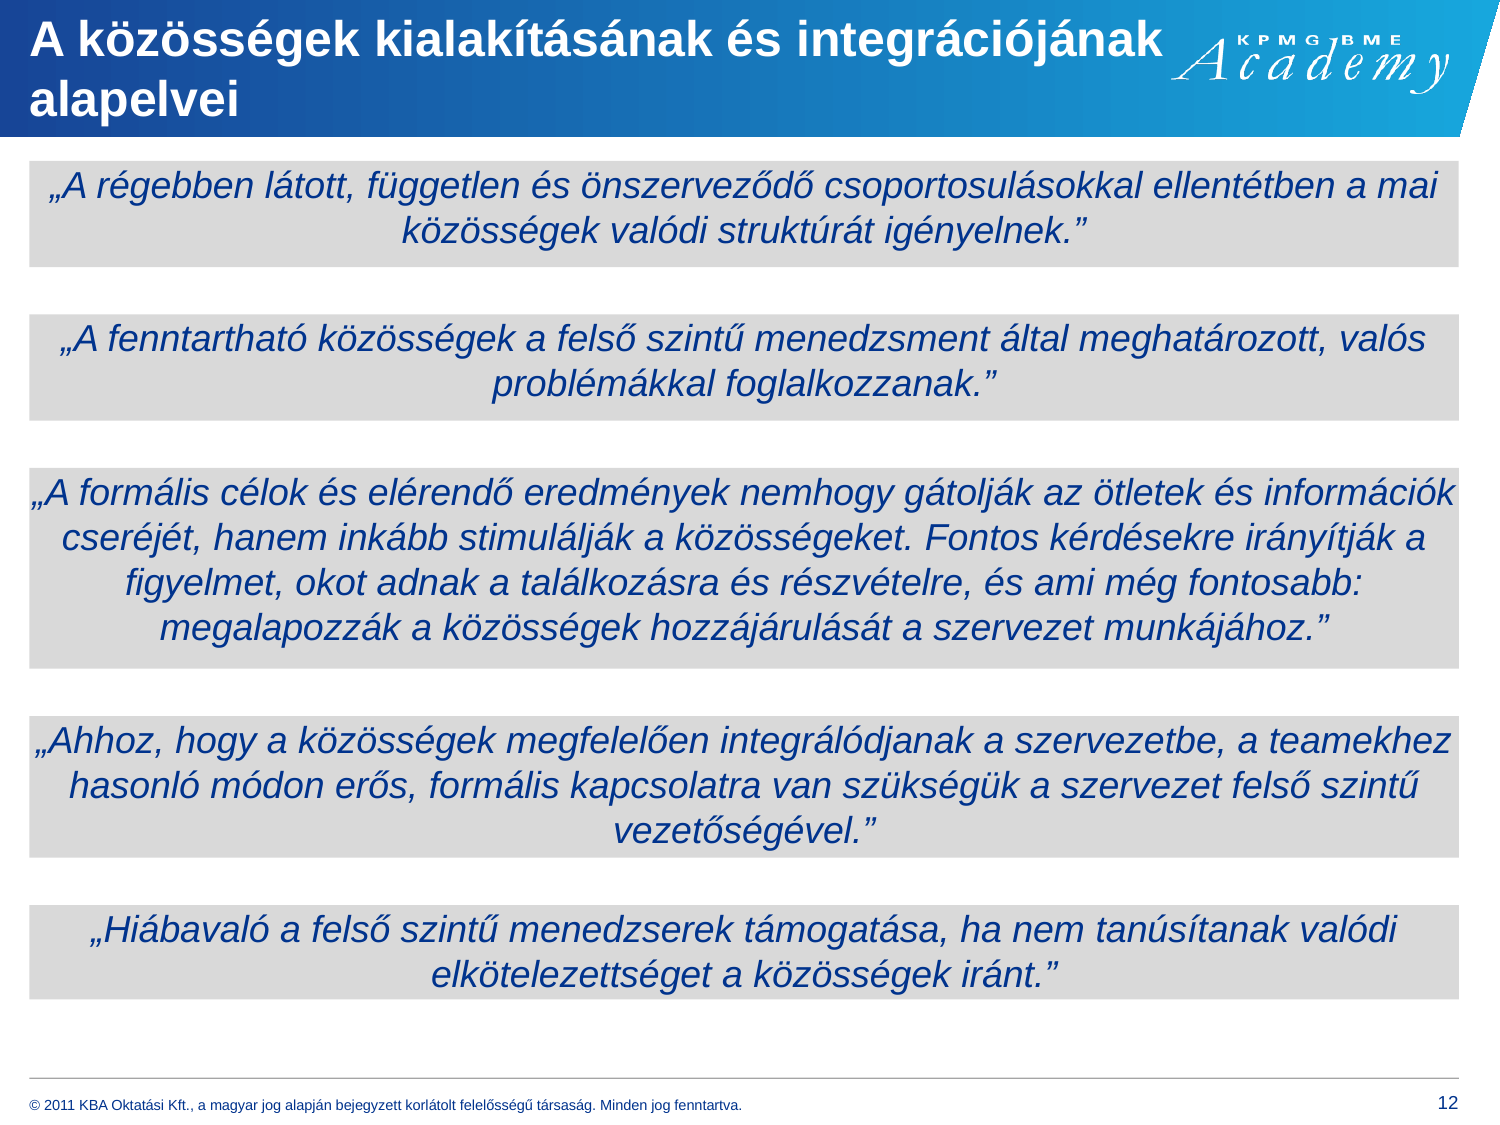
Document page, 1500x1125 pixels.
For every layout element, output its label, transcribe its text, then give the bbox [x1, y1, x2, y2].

text_box „Ahhoz, hogy a közösségek megfelelően integrálódjanak a szervezetbe, a teamekhez hasonló módon erős, formális kapcsolatra van szükségük a szervezet felső szintű vezetőségével.” [29, 716, 1459, 858]
title A közösségek kialakításának és integrációjának alapelvei [29, 18, 1200, 114]
text_box „A formális célok és elérendő eredmények nemhogy gátolják az ötletek és információk cseréjét, hanem inkább stimulálják a közösségeket. Fontos kérdésekre irányítják a figyelmet, okot adnak a találkozásra és részvételre, és ami még fontosabb: megalapozzák a közösségek hozzájárulását a szervezet munkájához.” [29, 467, 1459, 669]
text_box „Hiábavaló a felső szintű menedzserek támogatása, ha nem tanúsítanak valódi elkötelezettséget a közösségek iránt.” [29, 905, 1459, 1000]
picture [1200, 35, 1449, 94]
text_box „A régebben látott, független és önszerveződő csoportosulásokkal ellentétben a mai közösségek valódi struktúrát igényelnek.” [29, 160, 1459, 268]
text_box „A fenntartható közösségek a felső szintű menedzsment által meghatározott, valós problémákkal foglalkozzanak.” [29, 314, 1459, 421]
